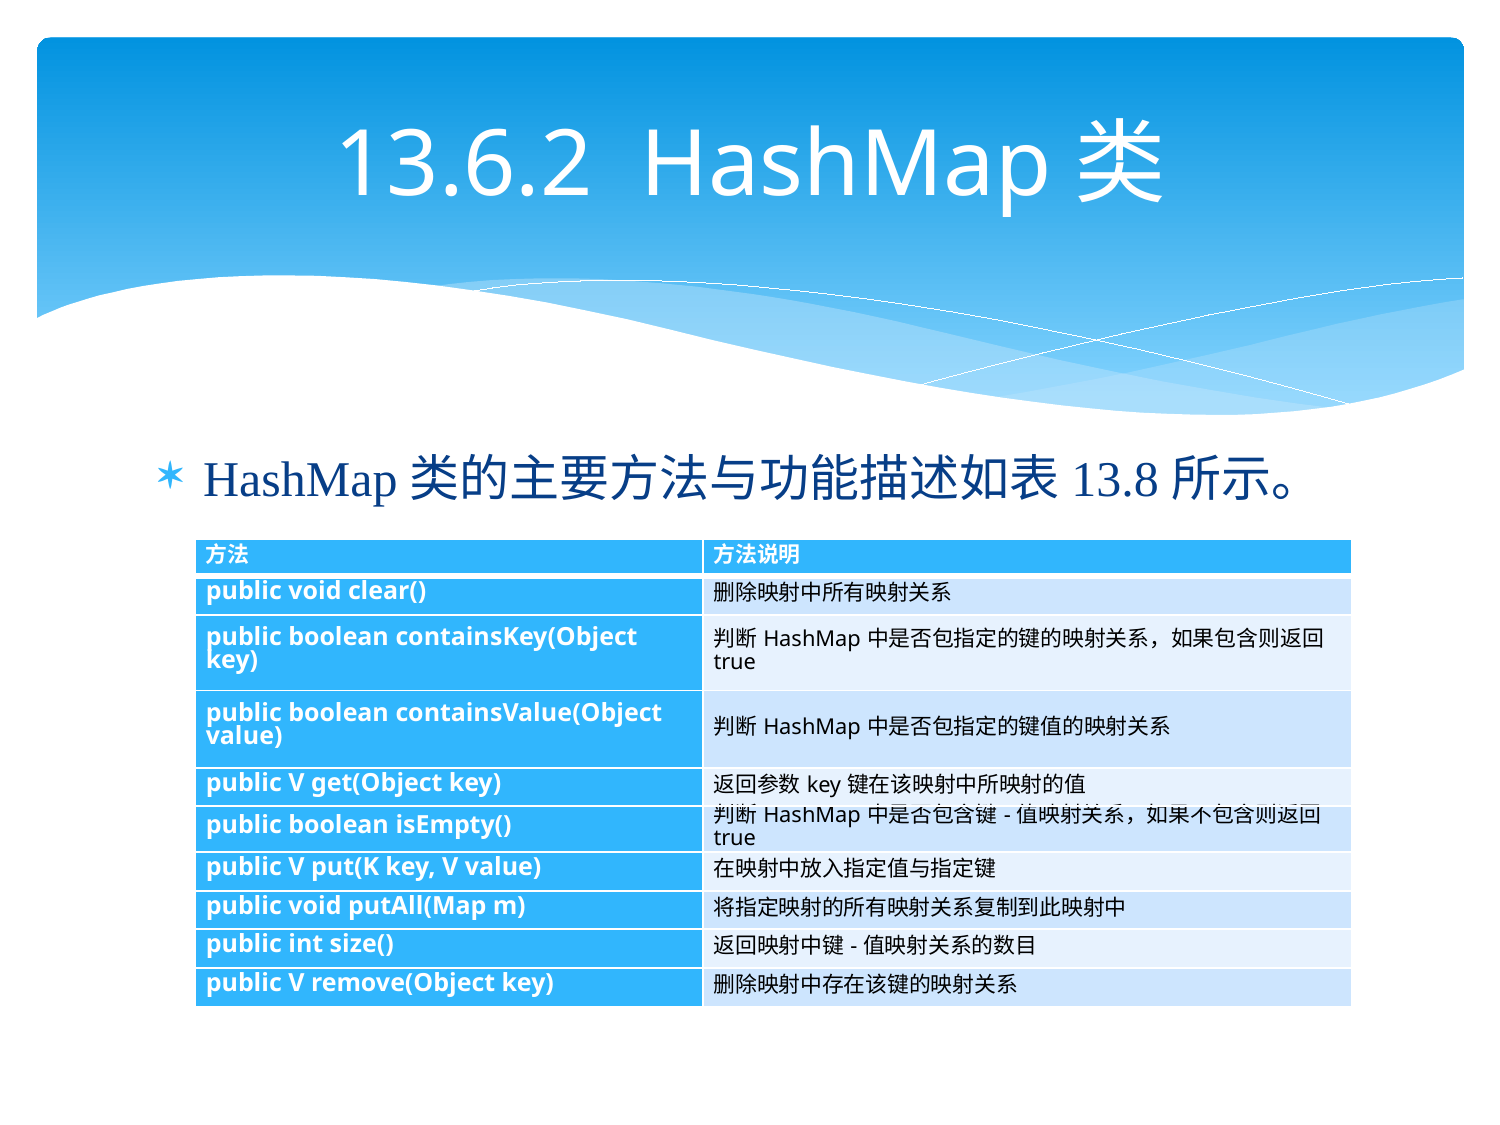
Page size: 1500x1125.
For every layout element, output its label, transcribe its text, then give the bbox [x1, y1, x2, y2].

table_cell 判断HashMap中是否包指定的键值的映射关系 [704, 691, 1351, 767]
table_cell 删除映射中存在该键的映射关系 [704, 969, 1351, 1006]
table_cell 返回参数key键在该映射中所映射的值 [704, 769, 1351, 805]
table_cell public void clear() [196, 579, 702, 614]
table_cell 在映射中放入指定值与指定键 [704, 853, 1351, 890]
title 13.6.2 HashMap类 [75, 55, 1425, 261]
table_cell public boolean isEmpty() [196, 807, 702, 851]
table_cell public boolean containsValue(Object value) [196, 691, 702, 767]
table_cell public V put(K key, V value) [196, 853, 702, 890]
table_cell 判断HashMap中是否包含键-值映射关系，如果不包含则返回true [704, 807, 1351, 851]
table_cell public V remove(Object key) [196, 969, 702, 1006]
table_cell public void putAll(Map m) [196, 892, 702, 928]
table_cell 删除映射中所有映射关系 [704, 579, 1351, 614]
table_header 方法 [196, 540, 702, 573]
table_cell public boolean containsKey(Object key) [196, 616, 702, 690]
table_cell public int size() [196, 930, 702, 967]
table_cell public V get(Object key) [196, 769, 702, 805]
table_cell 返回映射中键-值映射关系的数目 [704, 930, 1351, 967]
table_cell 判断HashMap中是否包指定的键的映射关系，如果包含则返回true [704, 616, 1351, 690]
table_cell 将指定映射的所有映射关系复制到此映射中 [704, 892, 1351, 928]
table_header 方法说明 [704, 540, 1351, 573]
list HashMap类的主要方法与功能描述如表13.8所示。 [143, 438, 1359, 1005]
